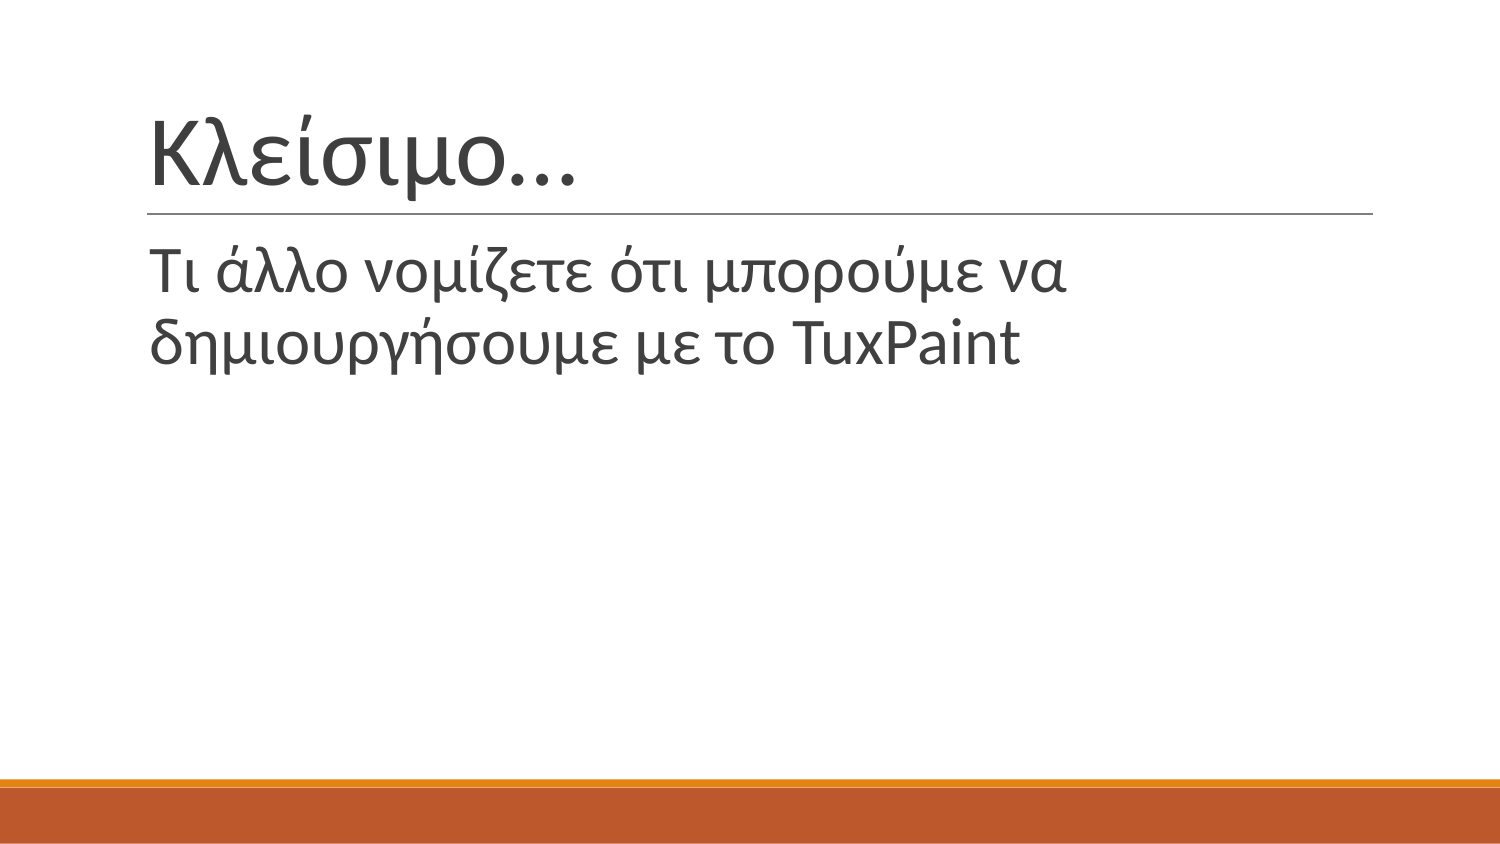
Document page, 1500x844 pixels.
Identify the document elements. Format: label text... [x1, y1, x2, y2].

title Κλείσιμο… [134, 35, 1373, 214]
list Τι άλλο νομίζετε ότι μπορούμε να δημιουργήσουμε με το TuxPaint [134, 227, 1373, 723]
